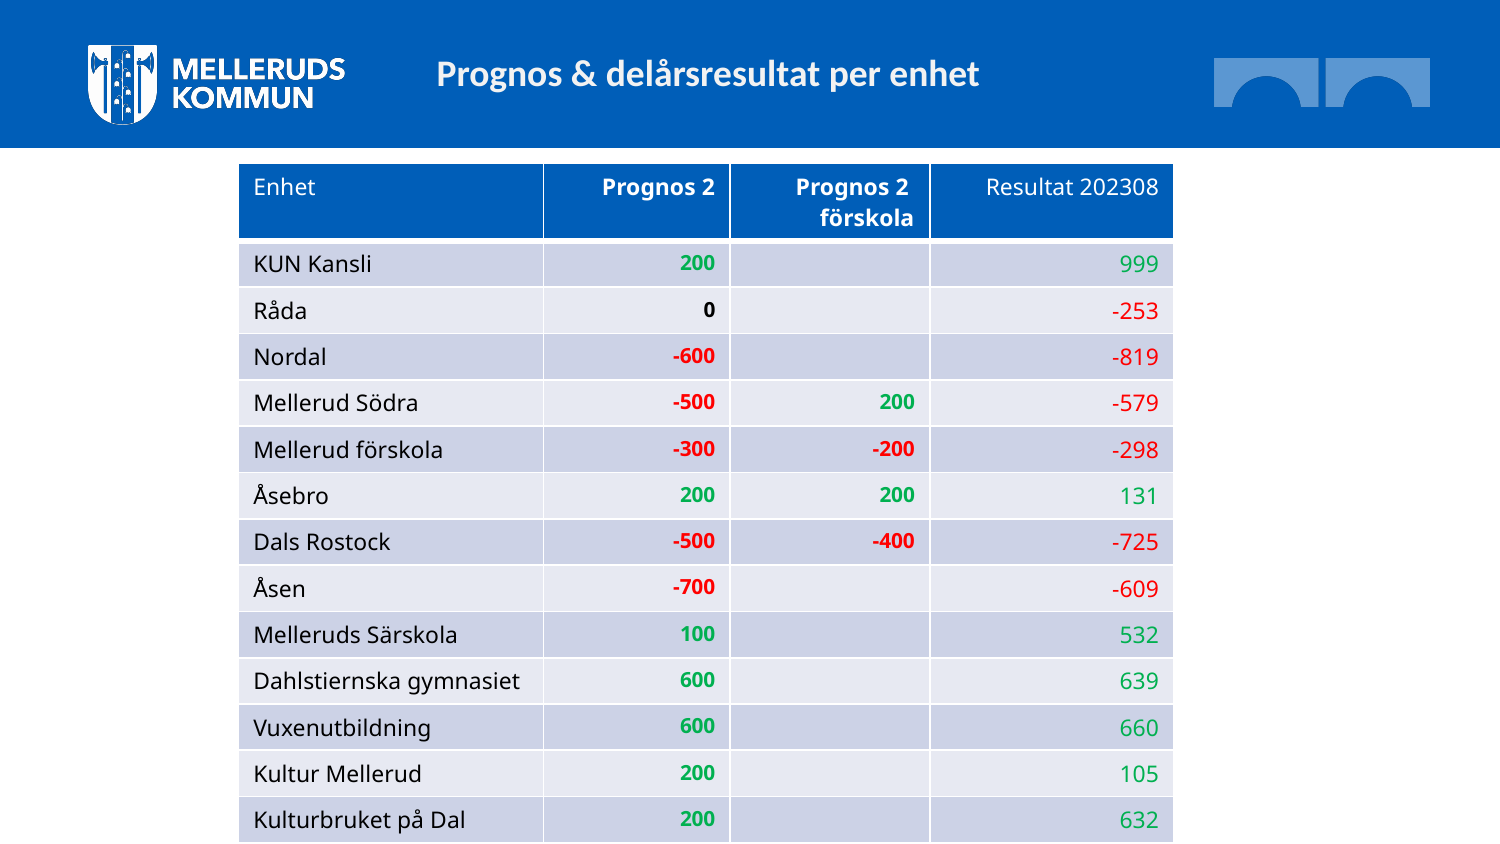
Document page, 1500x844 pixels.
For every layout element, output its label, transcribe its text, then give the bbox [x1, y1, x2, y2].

table_cell Mellerud förskola [239, 427, 543, 472]
table_cell 600 [544, 705, 729, 749]
text_box Prognos & delårsresultat per enhet [421, 41, 1082, 102]
table_cell -500 [544, 520, 729, 564]
table_cell 0 [544, 288, 729, 333]
table_cell Råda [239, 288, 543, 333]
table_cell -600 [544, 334, 729, 379]
table_header Enhet [239, 164, 543, 238]
table_cell -609 [931, 566, 1173, 611]
table_cell Kulturbruket på Dal [239, 797, 543, 842]
table_cell -579 [931, 381, 1173, 425]
table_cell 660 [931, 705, 1173, 749]
table_cell 532 [931, 612, 1173, 657]
table_cell 200 [731, 381, 929, 425]
table_cell -819 [931, 334, 1173, 379]
table_cell [731, 566, 929, 611]
table_cell Dals Rostock [239, 520, 543, 564]
table_cell 200 [544, 473, 729, 518]
table_cell KUN Kansli [239, 244, 543, 286]
table_cell [731, 705, 929, 749]
table_header Prognos 2 förskola [731, 164, 929, 238]
table_cell Nordal [239, 334, 543, 379]
table_cell [731, 659, 929, 703]
table_cell [731, 244, 929, 286]
table_cell Mellerud Södra [239, 381, 543, 425]
table_cell [731, 797, 929, 842]
table_cell 200 [544, 751, 729, 796]
table_cell -700 [544, 566, 729, 611]
table_cell 999 [931, 244, 1173, 286]
table_cell Melleruds Särskola [239, 612, 543, 657]
table_cell -253 [931, 288, 1173, 333]
table_cell 200 [544, 797, 729, 842]
table_cell Vuxenutbildning [239, 705, 543, 749]
table_cell Åsen [239, 566, 543, 611]
table_cell -298 [931, 427, 1173, 472]
table_cell 632 [931, 797, 1173, 842]
table_header Resultat 202308 [931, 164, 1173, 238]
table_cell -400 [731, 520, 929, 564]
table_cell 600 [544, 659, 729, 703]
table_cell Dahlstiernska gymnasiet [239, 659, 543, 703]
table_cell [731, 334, 929, 379]
table_cell 100 [544, 612, 729, 657]
table_cell -300 [544, 427, 729, 472]
table_cell -200 [731, 427, 929, 472]
table_header Prognos 2 [544, 164, 729, 238]
table_cell -500 [544, 381, 729, 425]
table_cell 131 [931, 473, 1173, 518]
table_cell Kultur Mellerud [239, 751, 543, 796]
table_cell [731, 612, 929, 657]
table_cell 639 [931, 659, 1173, 703]
table_cell 200 [544, 244, 729, 286]
table_cell [731, 288, 929, 333]
table_cell [731, 751, 929, 796]
table_cell 105 [931, 751, 1173, 796]
picture [88, 45, 345, 125]
table_cell -725 [931, 520, 1173, 564]
table_cell Åsebro [239, 473, 543, 518]
table_cell 200 [731, 473, 929, 518]
